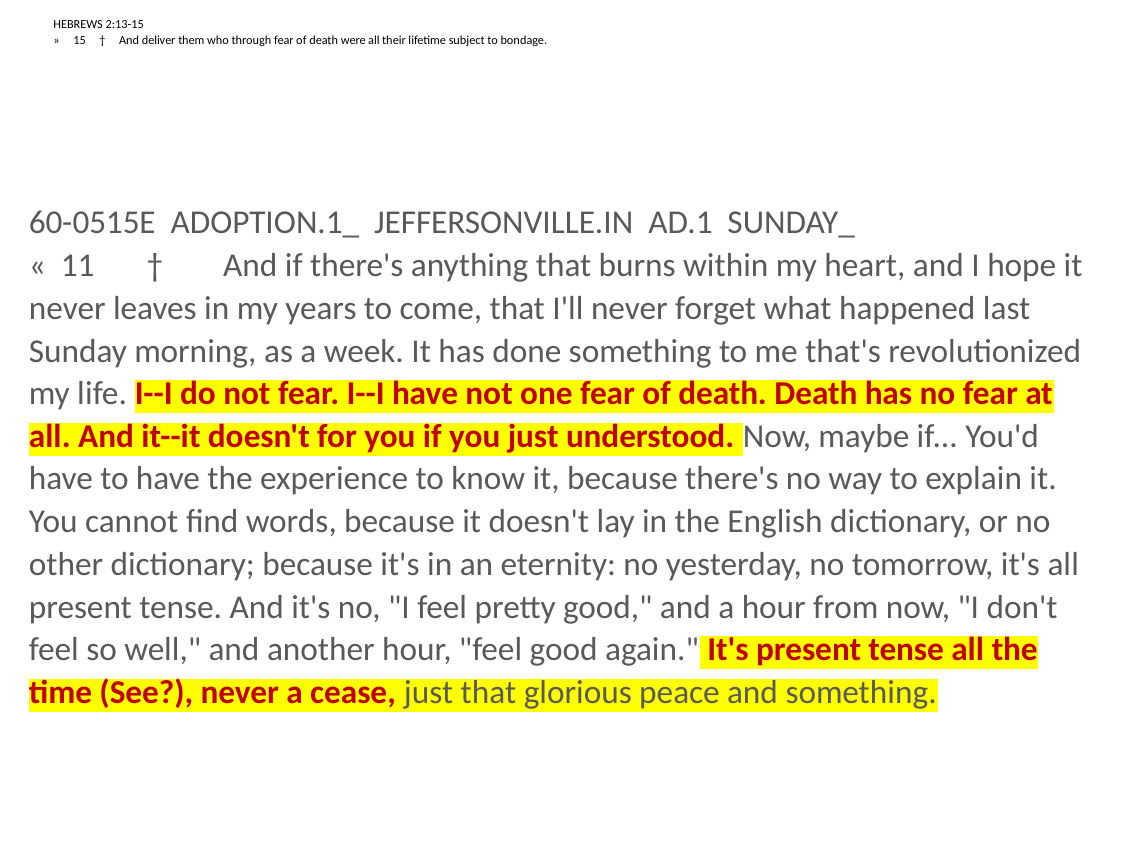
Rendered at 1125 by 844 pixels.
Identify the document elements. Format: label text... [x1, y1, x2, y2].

title HEBREWS 2:13-15 » 15 † And deliver them who through fear of death were all their lifetime subject to bondage. [38, 0, 1087, 182]
list 60-0515E ADOPTION.1_ JEFFERSONVILLE.IN AD.1 SUNDAY_ « 11 † And if there's anything that burns within my heart, and I hope it never leaves in my years to come, that I'll never forget what happened last Sunday morning, as a week. It has done something to me that's revolutionized my life. I--I do not fear. I--I have not one fear of death. Death has no fear at all. And it--it doesn't for you if you just understood. Now, maybe if... You'd have to have the experience to know it, because there's no way to explain it. You cannot find words, because it doesn't lay in the English dictionary, or no other dictionary; because it's in an eternity: no yesterday, no tomorrow, it's all present tense. And it's no, "I feel pretty good," and a hour from now, "I don't feel so well," and another hour, "feel good again." It's present tense all the time (See?), never a cease, just that glorious peace and something. [13, 182, 1111, 811]
